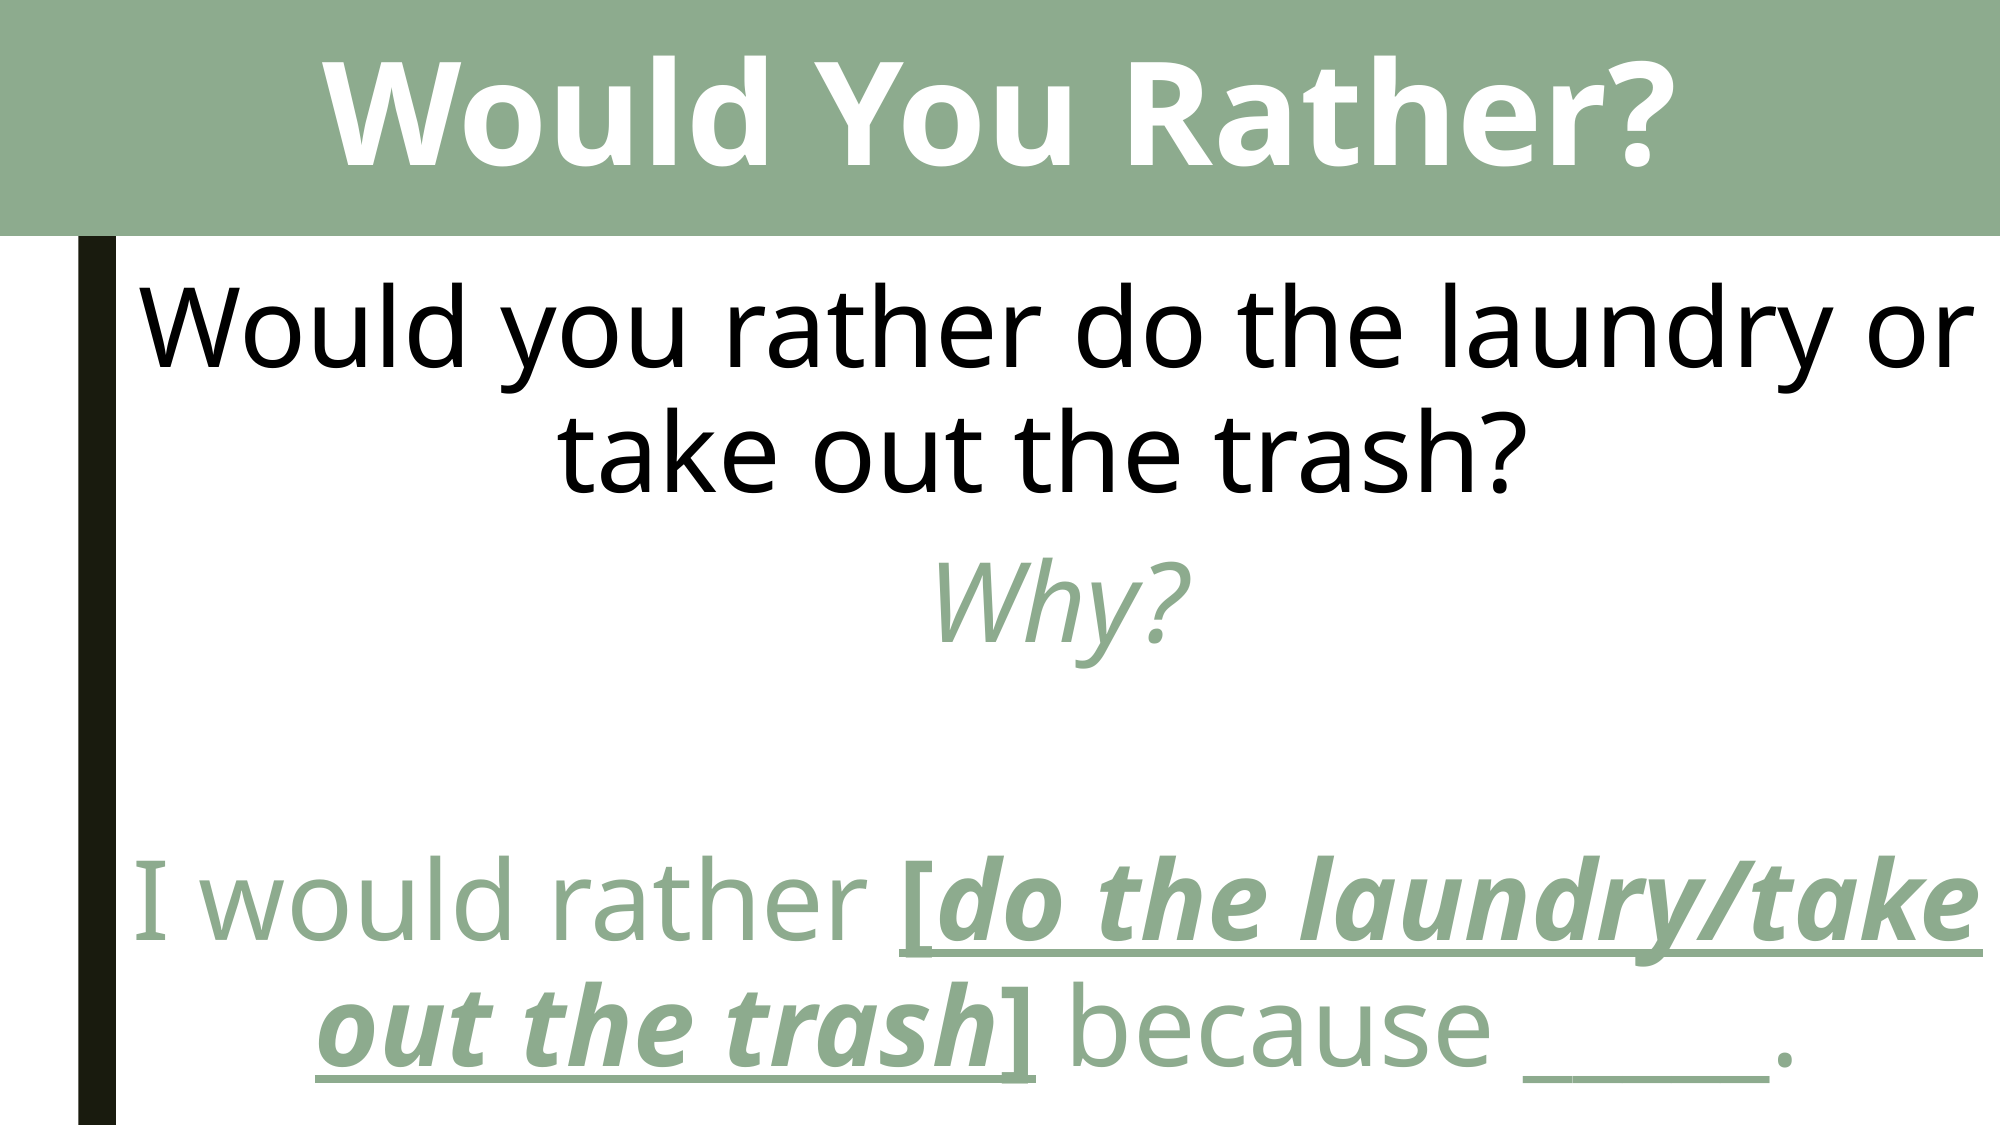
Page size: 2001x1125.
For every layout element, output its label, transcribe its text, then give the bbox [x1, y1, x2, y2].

list Would you rather do the laundry or take out the trash? Why? I would rather [do the laundry/take out the trash] because _____. [115, 236, 2000, 1125]
title Would You Rather? [178, 35, 1822, 205]
text_box [0, 0, 2000, 236]
